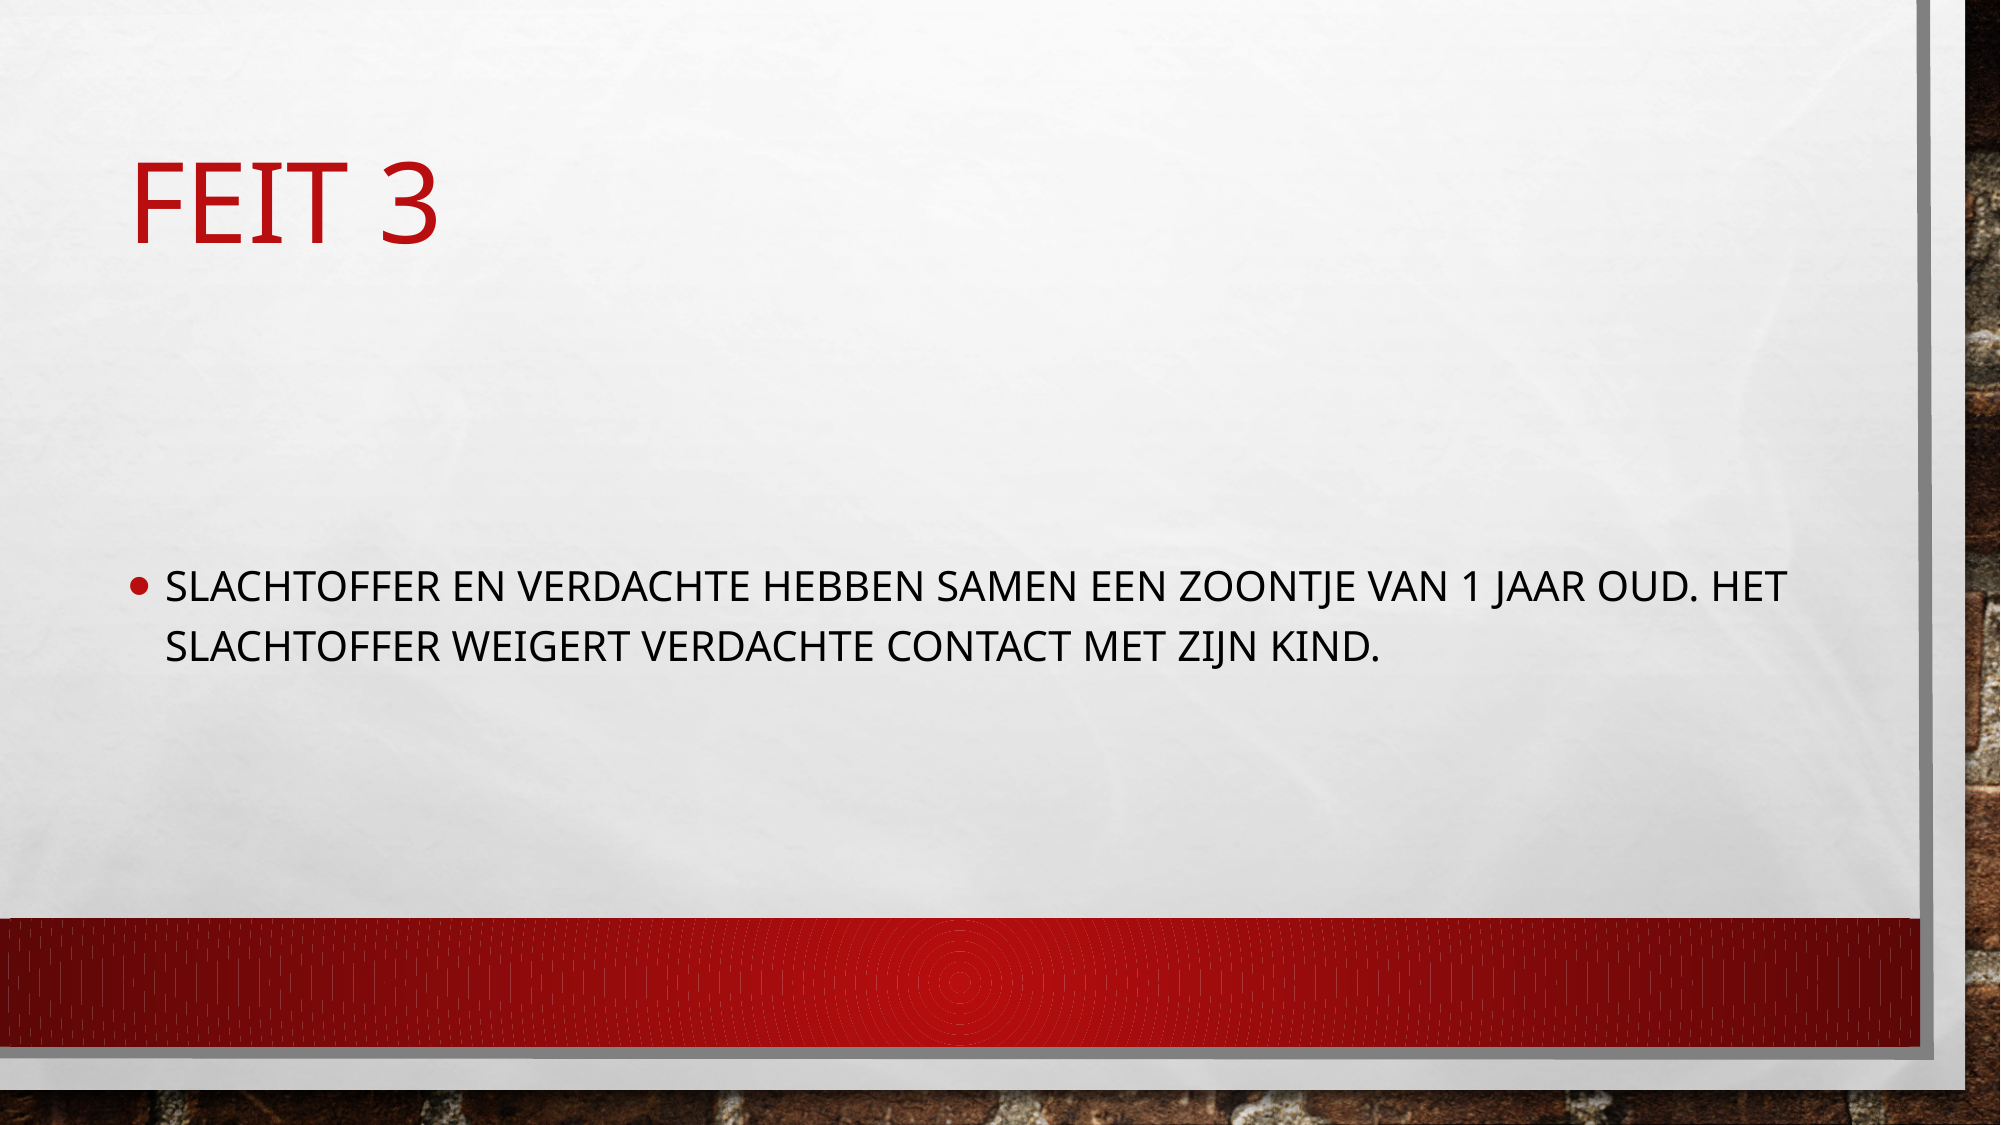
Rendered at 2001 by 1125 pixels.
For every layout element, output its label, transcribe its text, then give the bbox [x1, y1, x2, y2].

title Feit 3 [112, 112, 1818, 302]
picture [0, 0, 2000, 1125]
list Slachtoffer en verdachte hebben samen een zoontje van 1 jaar oud. Het slachtoffer weigert verdachte contact met zijn kind. [112, 338, 1818, 882]
